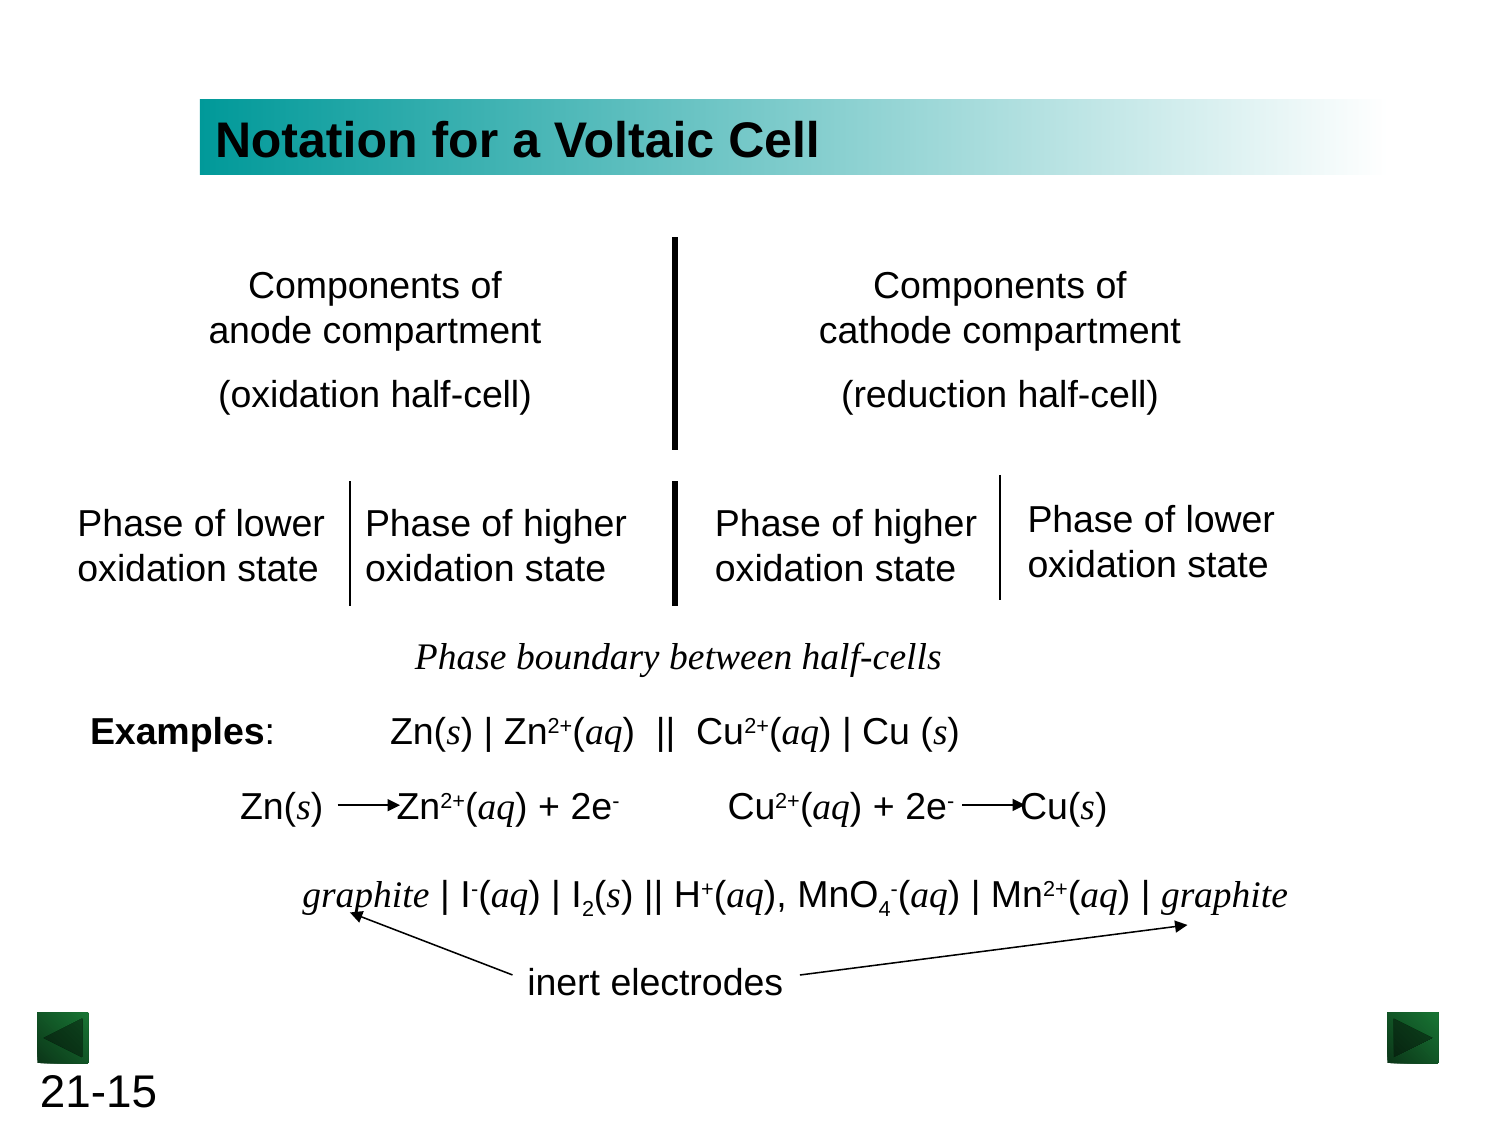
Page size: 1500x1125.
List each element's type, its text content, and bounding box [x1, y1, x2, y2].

text_box Zn(s) | Zn2+(aq) || Cu2+(aq) | Cu (s) [375, 699, 1000, 760]
text_box Components of cathode compartment (reduction half-cell) [800, 253, 1200, 423]
text_box Phase of lower oxidation state [62, 491, 345, 597]
text_box Phase of higher oxidation state [354, 491, 650, 597]
text_box Examples: [74, 699, 363, 760]
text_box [712, 774, 1151, 836]
text_box graphite | I-(aq) | I2(s) || H+(aq), MnO4-(aq) | Mn2+(aq) | graphite [287, 862, 1388, 929]
text_box Components of anode compartment (oxidation half-cell) [187, 253, 563, 423]
text_box Phase of higher oxidation state [699, 491, 995, 597]
text_box Phase of lower oxidation state [1012, 487, 1338, 593]
text_box Phase boundary between half-cells [399, 624, 1025, 685]
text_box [224, 774, 663, 836]
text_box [799, 924, 1188, 976]
text_box Notation for a Voltaic Cell [199, 99, 1388, 175]
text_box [349, 912, 838, 1011]
